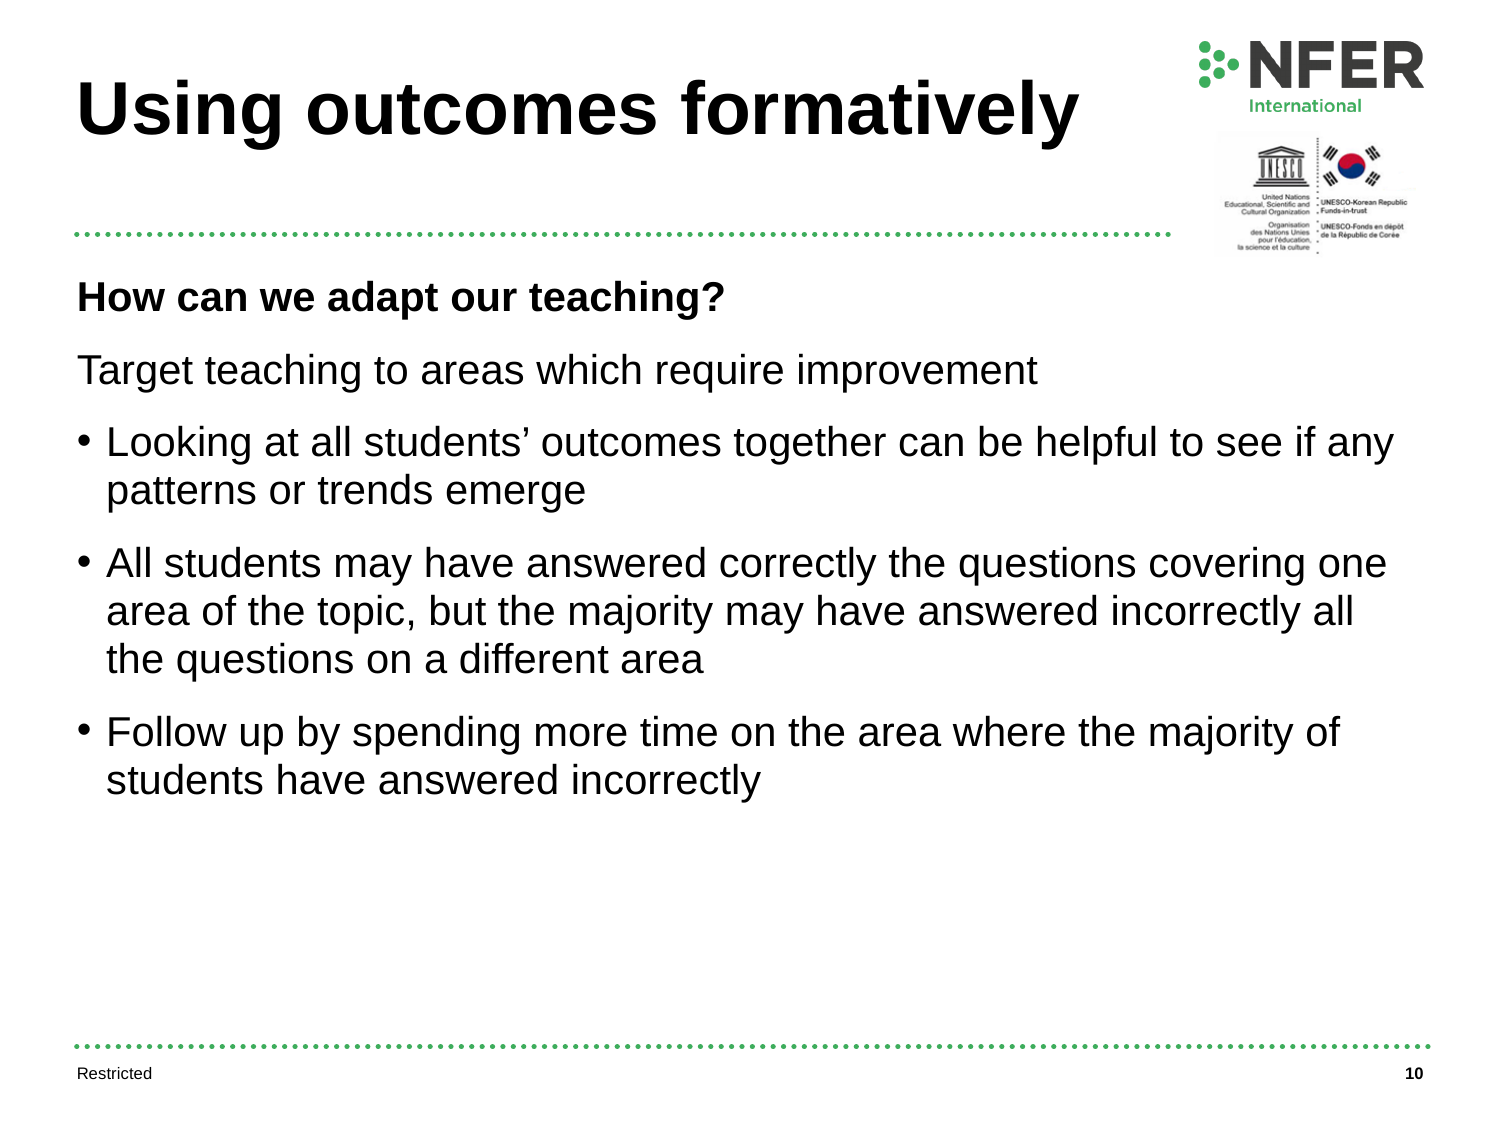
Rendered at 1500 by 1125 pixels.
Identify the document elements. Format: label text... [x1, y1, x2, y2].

footer Restricted [76, 1062, 977, 1105]
picture [1199, 41, 1424, 112]
picture [1207, 131, 1416, 263]
slide_number 10 [1340, 1062, 1424, 1105]
list How can we adapt our teaching? Target teaching to areas which require improvement Looking at all students’ outcomes together can be helpful to see if any patterns or trends emerge All students may have answered correctly the questions covering one area of the topic, but the majority may have answered incorrectly all the questions on a different area Follow up by spending more time on the area where the majority of students have answered incorrectly [76, 271, 1412, 998]
title Using outcomes formatively [76, 76, 1171, 225]
